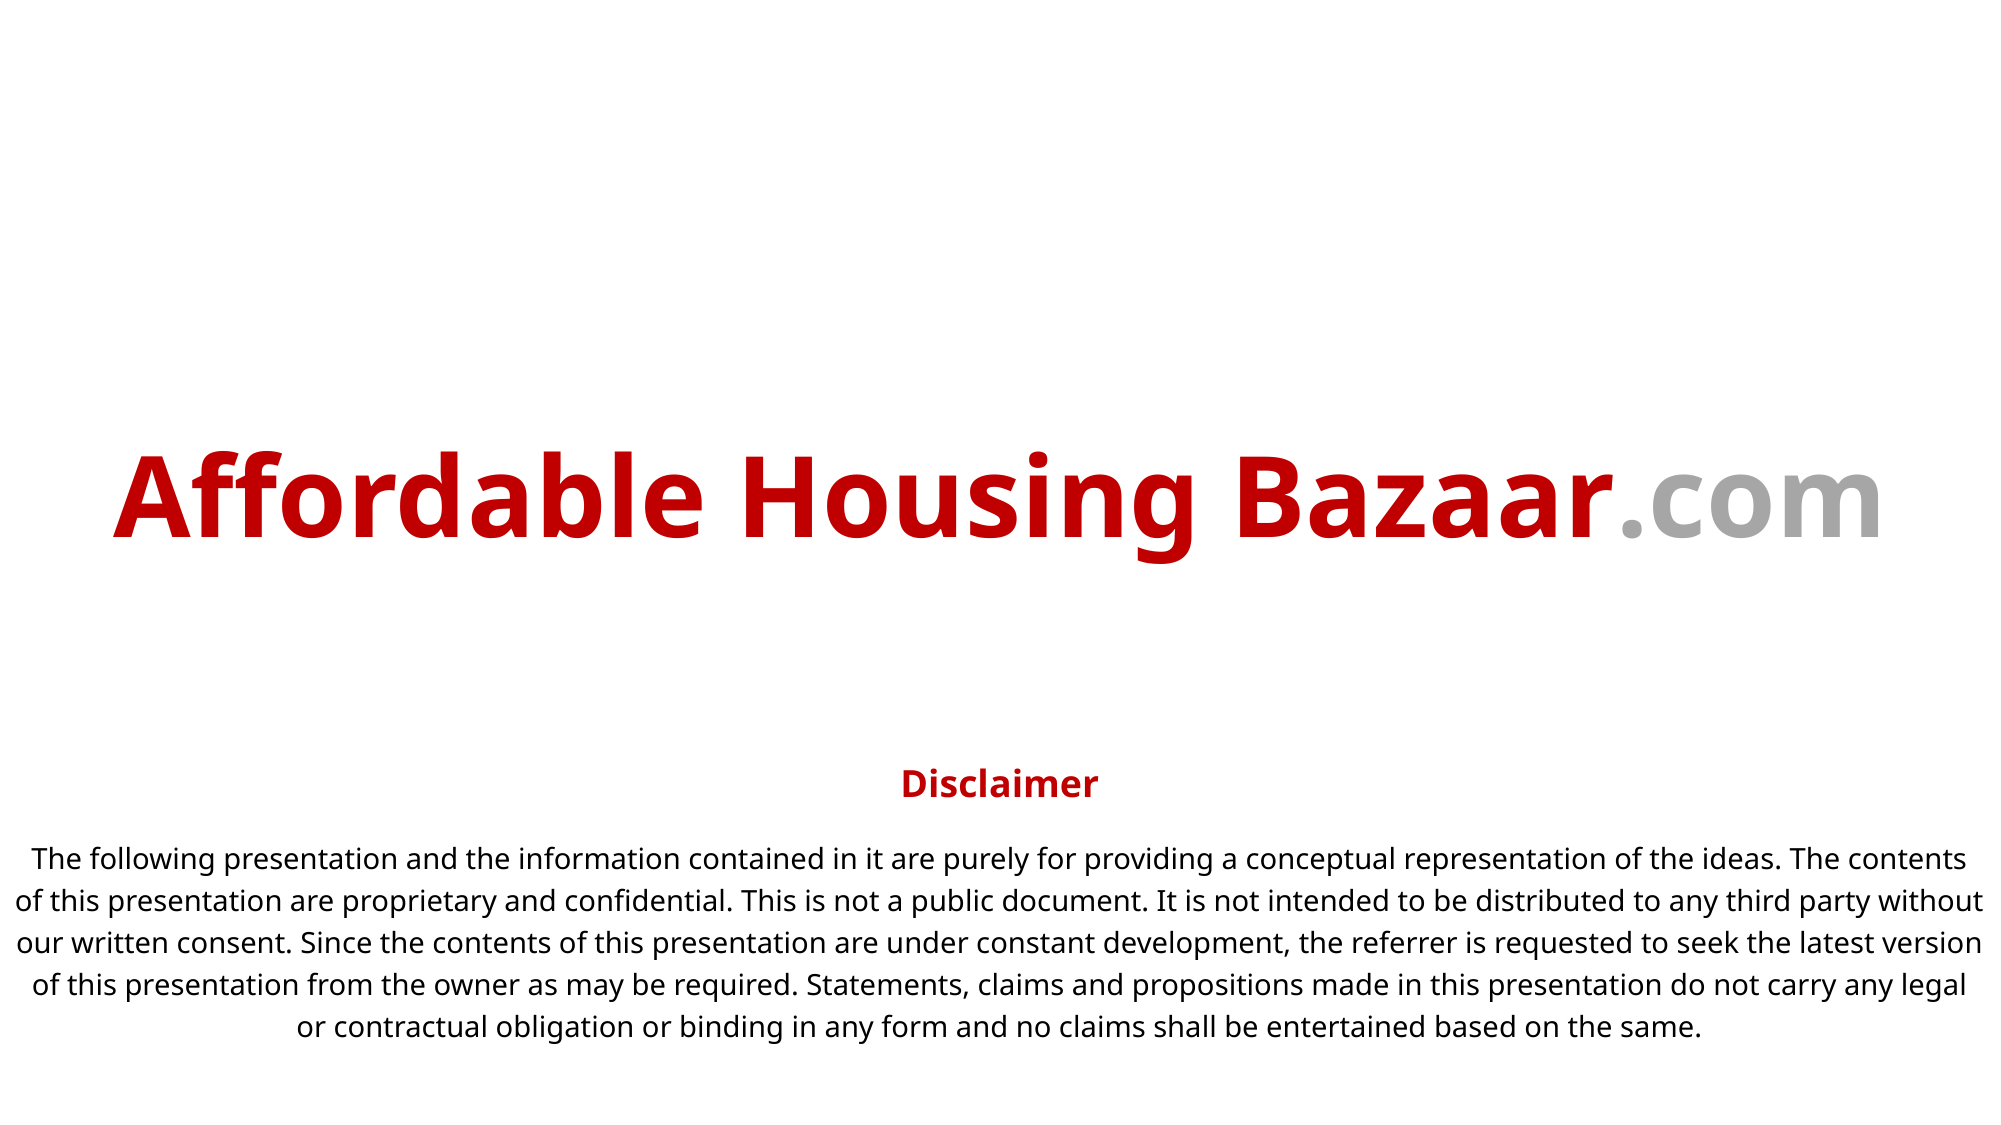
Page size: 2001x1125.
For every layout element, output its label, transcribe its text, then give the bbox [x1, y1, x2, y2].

title Affordable Housing Bazaar.com [0, 332, 2000, 569]
subtitle Disclaimer [0, 746, 2000, 810]
text_box The following presentation and the information contained in it are purely for providing a conceptual representation of the ideas. The contents of this presentation are proprietary and confidential. This is not a public document. It is not intended to be distributed to any third party without our written consent. Since the contents of this presentation are under constant development, the referrer is requested to seek the latest version of this presentation from the owner as may be required. Statements, claims and propositions made in this presentation do not carry any legal or contractual obligation or binding in any form and no claims shall be entertained based on the same. [0, 826, 2000, 1051]
